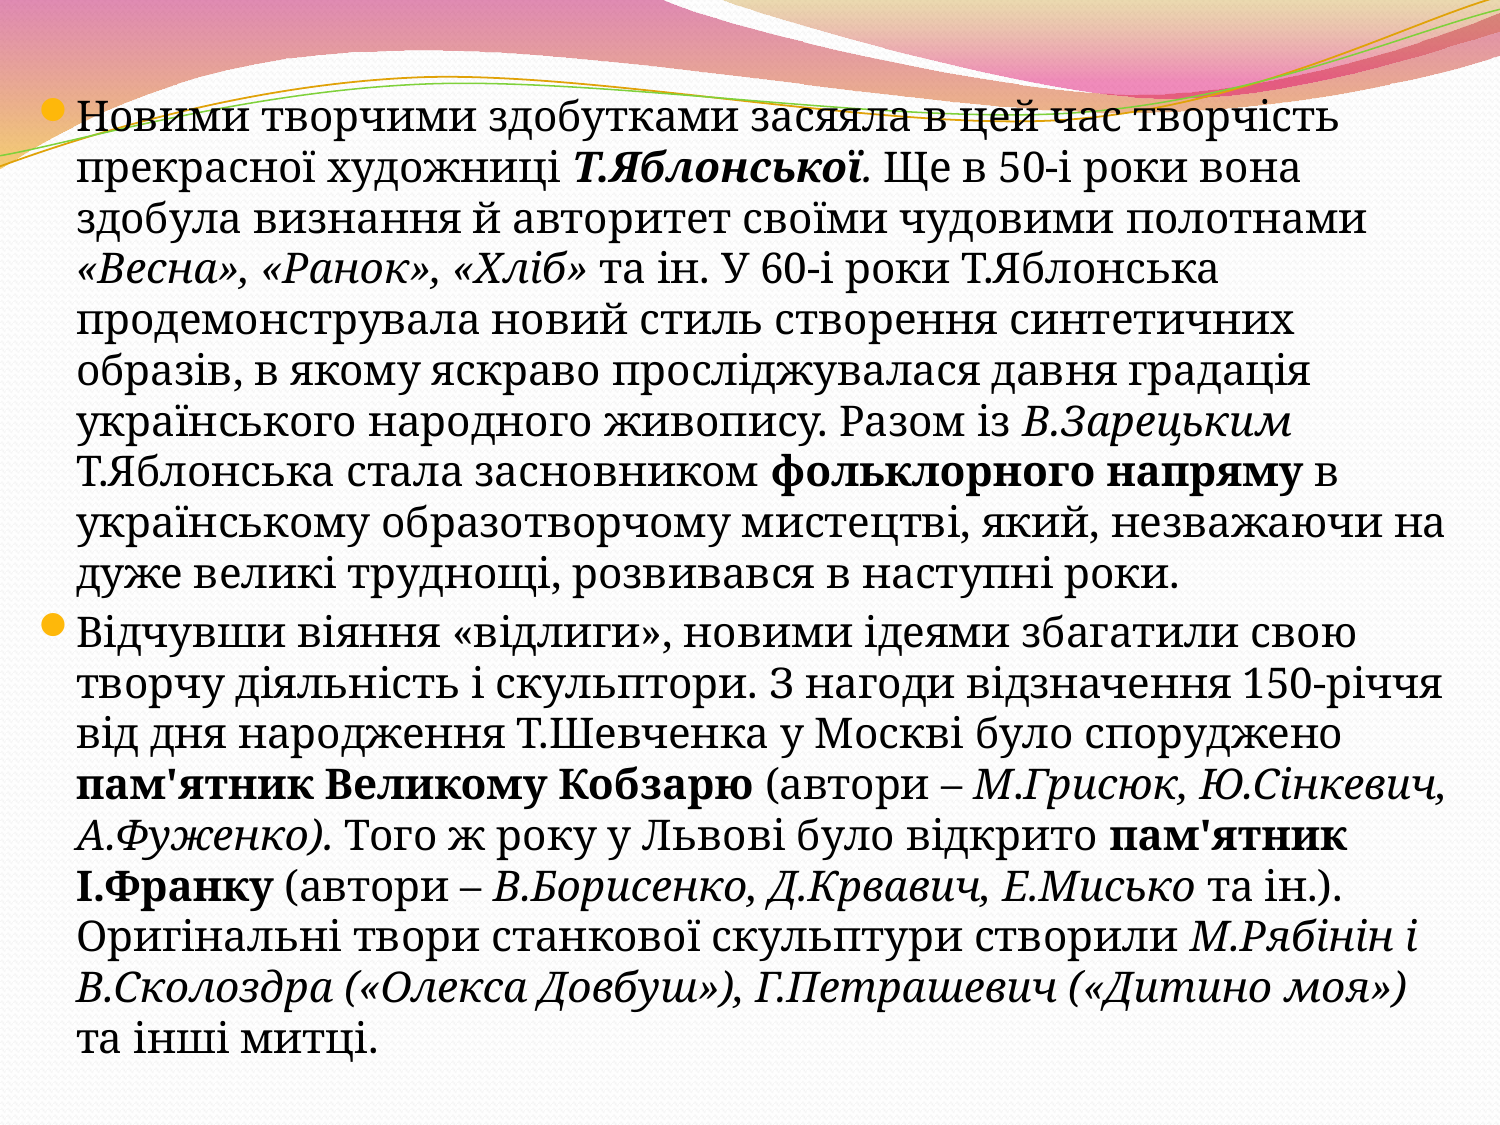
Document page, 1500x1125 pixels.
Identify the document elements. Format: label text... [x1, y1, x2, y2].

list Новими творчими здобутками засяяла в цей час творчість прекрасної художниці Т.Яблонської. Ще в 50-і роки вона здобула визнання й авторитет своїми чудовими полотнами «Весна», «Ранок», «Хліб» та ін. У 60-і роки Т.Яблонська продемонструвала новий стиль створення синтетичних образів, в якому яскраво просліджувалася давня градація українського народного живопису. Разом із В.Зарецьким Т.Яблонська стала засновником фольклорного напряму в українському образотворчому мистецтві, який, незважаючи на дуже великі труднощі, розвивався в наступні роки. Відчувши віяння «відлиги», новими ідеями збагатили свою творчу діяльність і скульптори. З нагоди відзначення 150-річчя від дня народження Т.Шевченка у Москві було споруджено пам'ятник Великому Кобзарю (автори – М.Грисюк, Ю.Сінкевич, А.Фуженко). Того ж року у Львові було відкрито пам'ятник І.Франку (автори – В.Борисенко, Д.Крвавич, Е.Мисько та ін.). Оригінальні твори станкової скульптури створили М.Рябінін і В.Сколоздра («Олекса Довбуш»), Г.Петрашевич («Дитино моя») та інші митці. [23, 82, 1477, 1090]
